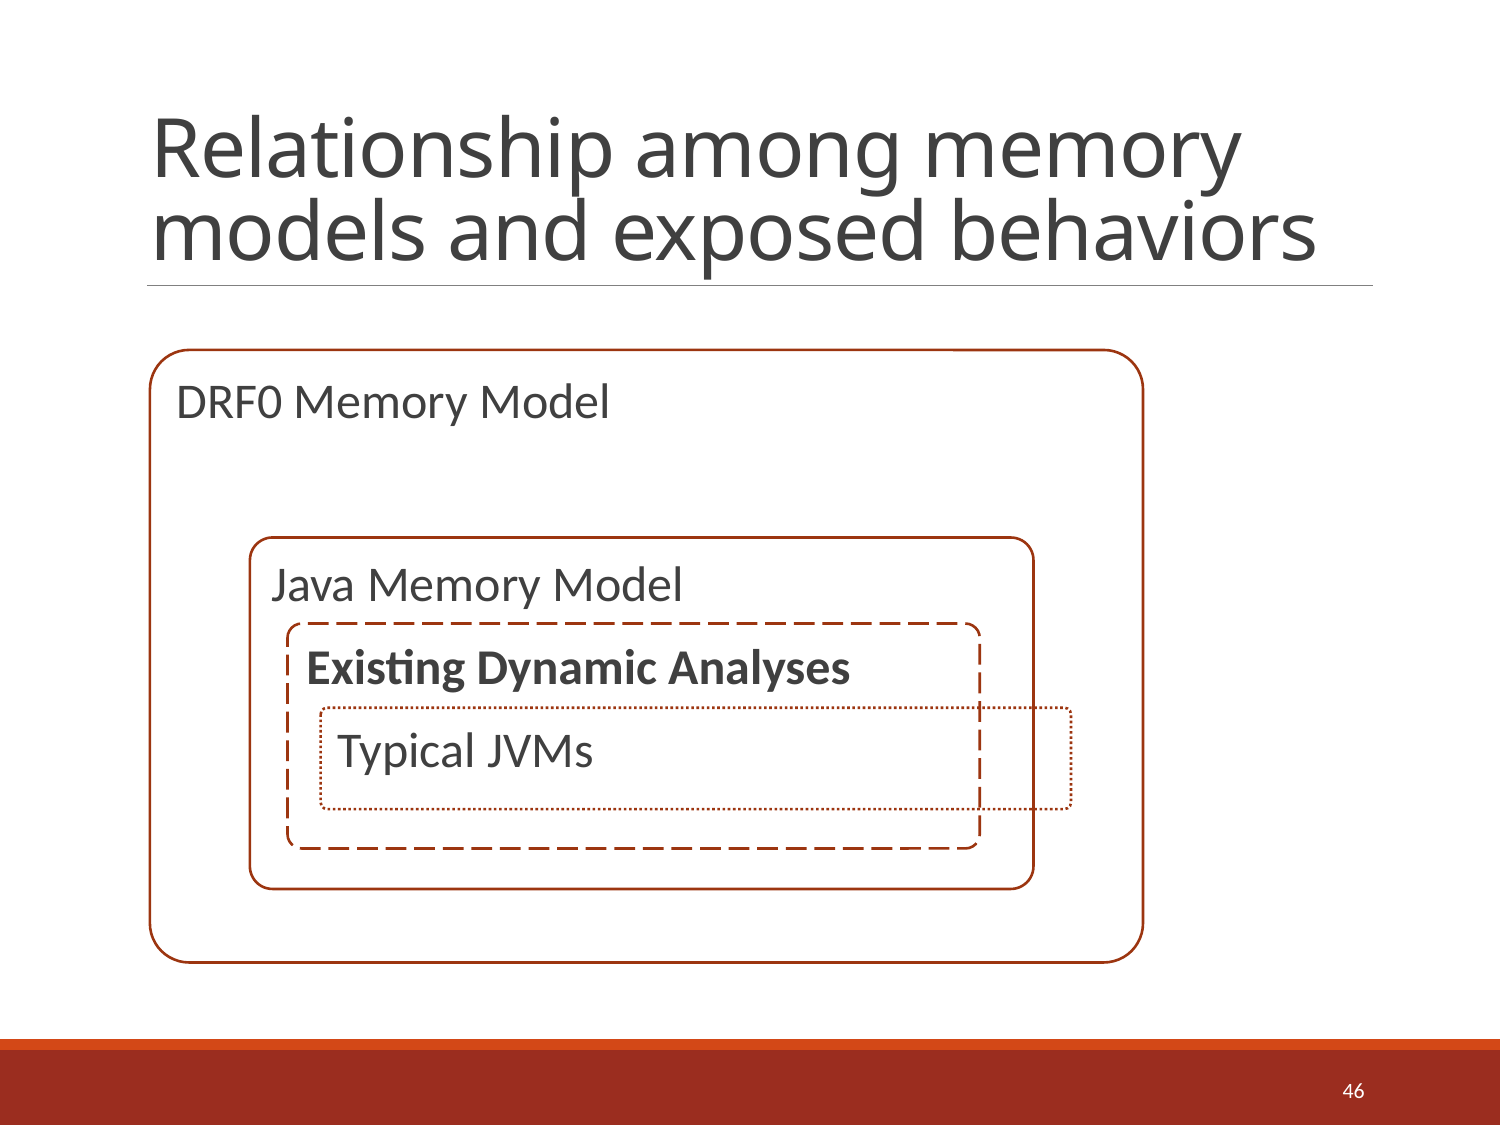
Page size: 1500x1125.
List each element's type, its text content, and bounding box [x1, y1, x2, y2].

text_box Java Memory Model [248, 536, 1035, 891]
text_box Existing Dynamic Analyses [286, 622, 982, 850]
text_box DRF0 Memory Model [148, 348, 1145, 964]
text_box Typical JVMs [319, 706, 1073, 811]
slide_number 46 [1218, 1059, 1380, 1120]
title Relationship among memory models and exposed behaviors [135, 47, 1373, 285]
